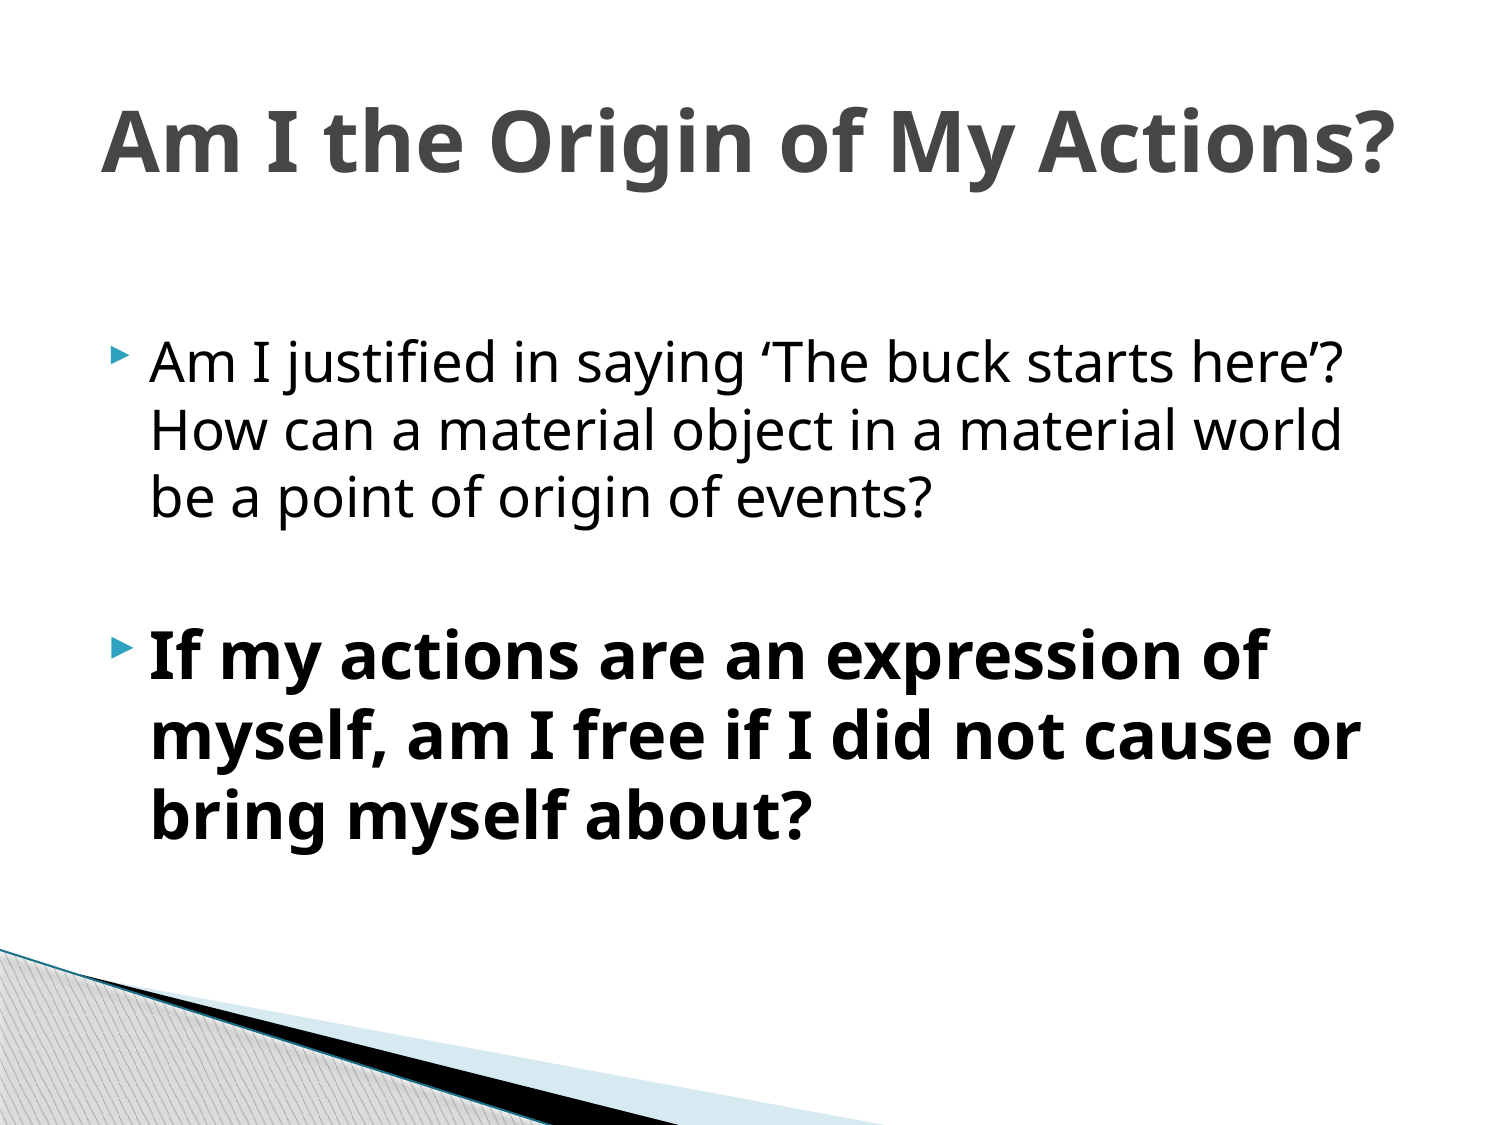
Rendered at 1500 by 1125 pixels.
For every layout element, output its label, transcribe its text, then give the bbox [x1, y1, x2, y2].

list Am I justified in saying ‘The buck starts here’? How can a material object in a material world be a point of origin of events? If my actions are an expression of myself, am I free if I did not cause or bring myself about? [75, 243, 1425, 986]
title Am I the Origin of My Actions? [75, 45, 1425, 233]
